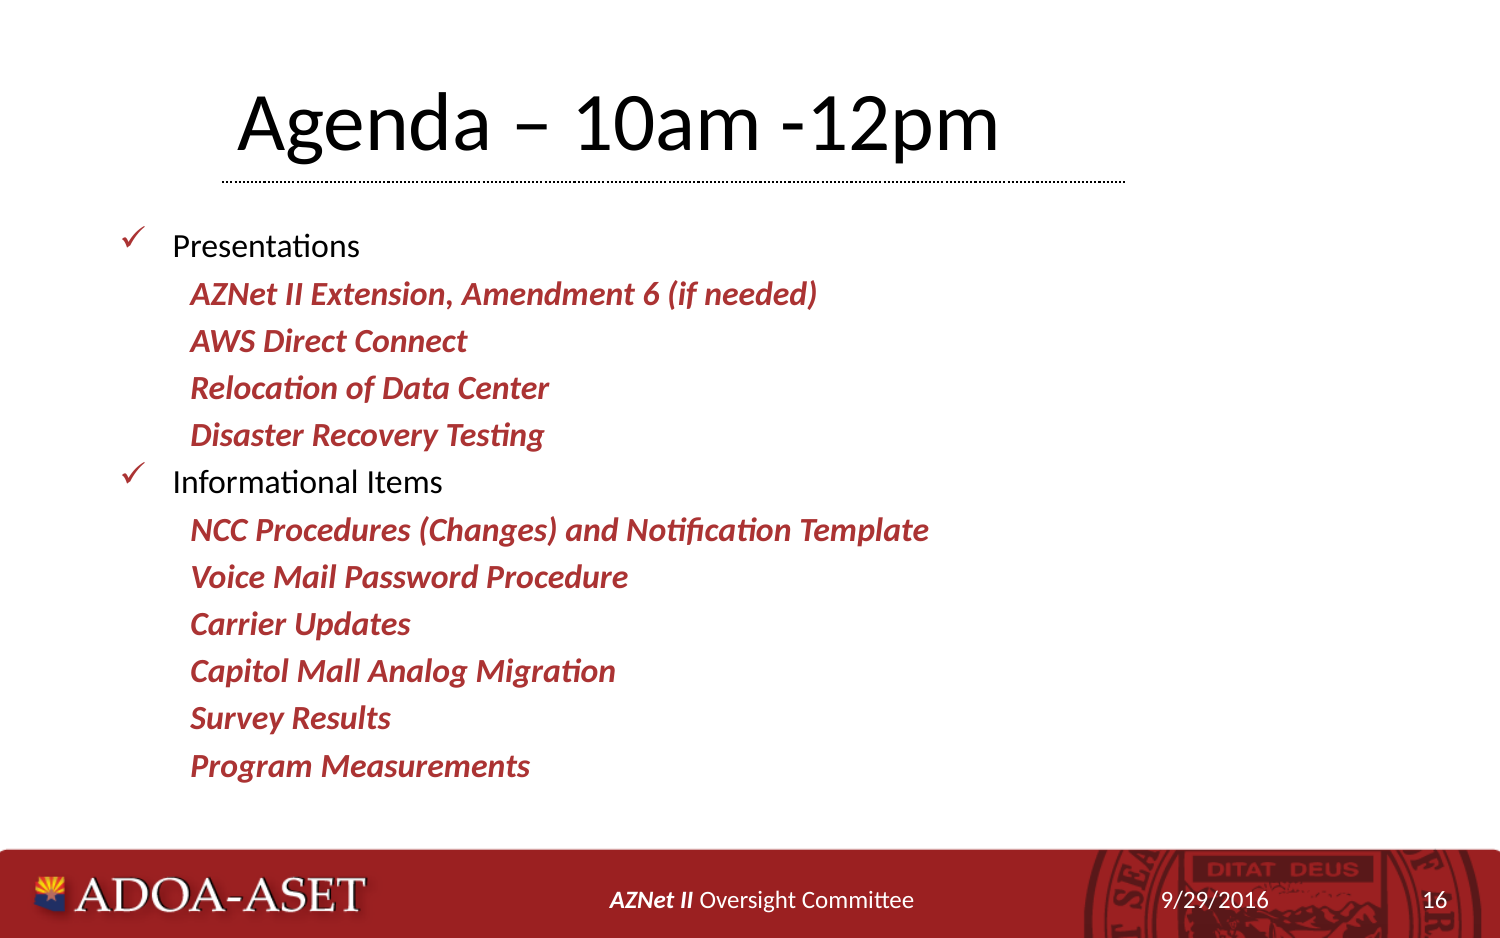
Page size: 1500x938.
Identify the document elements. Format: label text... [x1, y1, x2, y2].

slide_number 16 [1339, 884, 1463, 913]
list Presentations AZNet II Extension, Amendment 6 (if needed) AWS Direct Connect Relocation of Data Center Disaster Recovery Testing Informational Items NCC Procedures (Changes) and Notification Template Voice Mail Password Procedure Carrier Updates Capitol Mall Analog Migration Survey Results Program Measurements [104, 216, 1473, 869]
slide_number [1145, 884, 1313, 913]
footer AZNet II Oversight Committee [525, 884, 1000, 913]
picture [0, 0, 1500, 938]
title Agenda – 10am -12pm [222, 69, 1019, 167]
